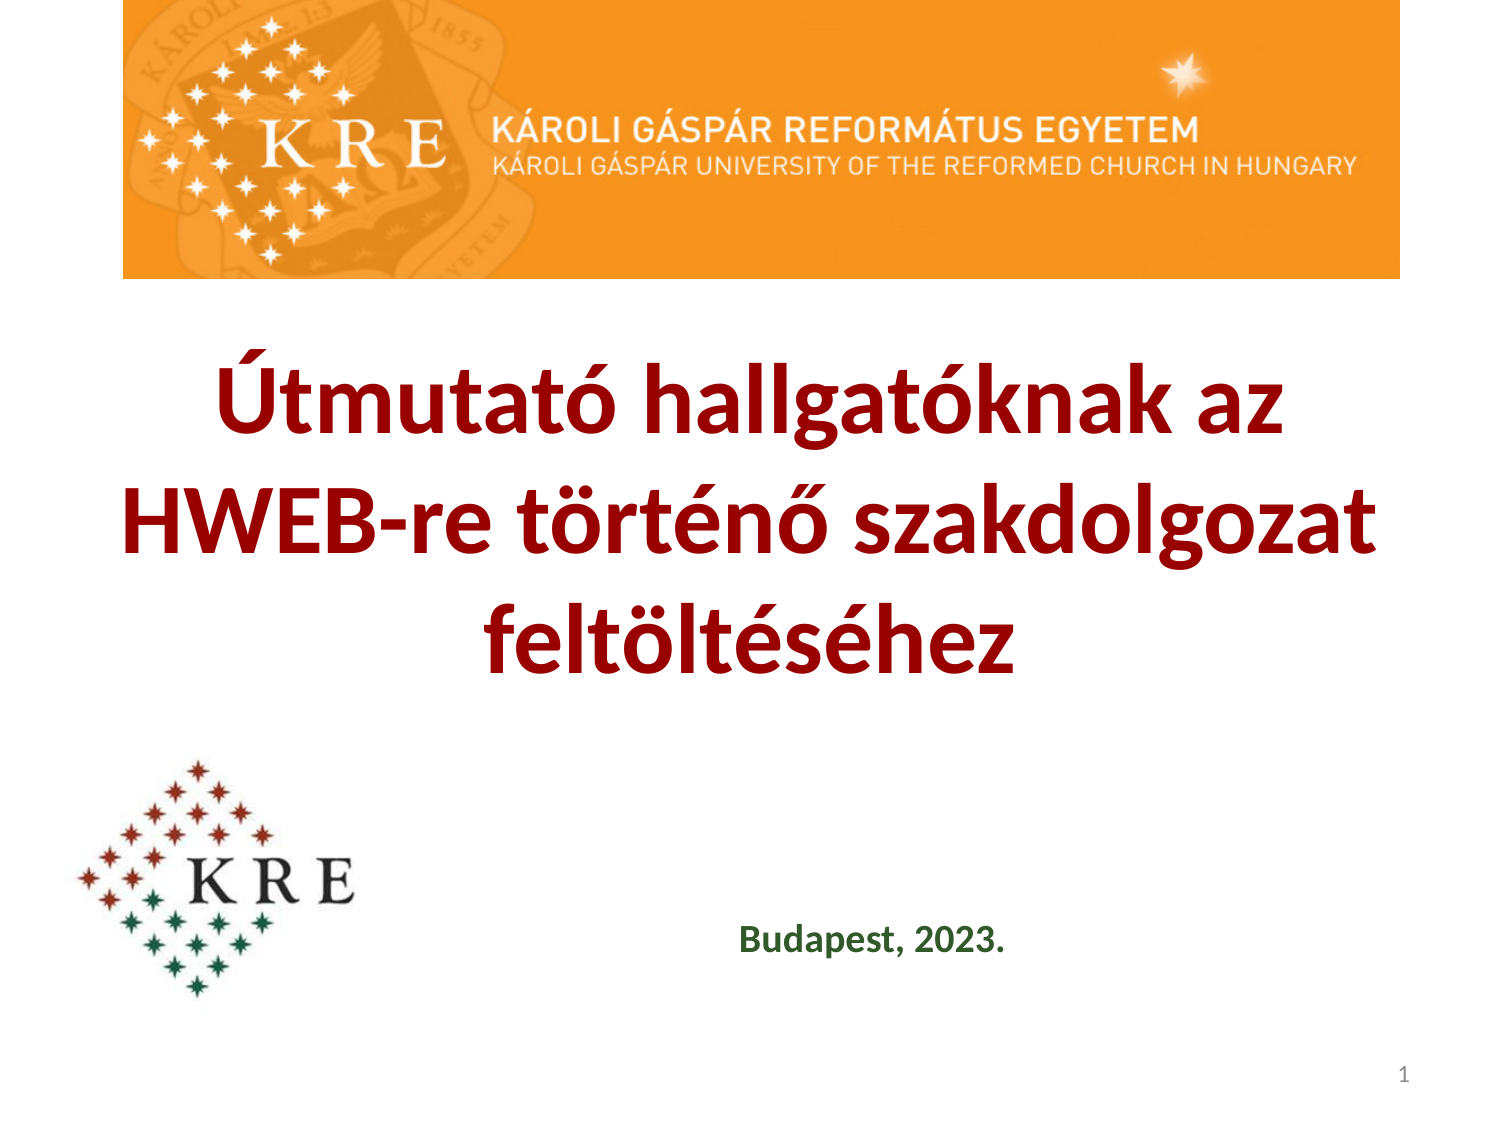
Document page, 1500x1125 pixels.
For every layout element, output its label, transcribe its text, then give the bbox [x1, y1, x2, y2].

text_box Budapest, 2023. [403, 905, 1342, 969]
text_box Útmutató hallgatóknak az HWEB-re történő szakdolgozat feltöltéséhez [100, 365, 1400, 661]
slide_number 1 [1074, 1042, 1425, 1103]
picture [123, 0, 1400, 280]
picture [29, 721, 385, 1019]
